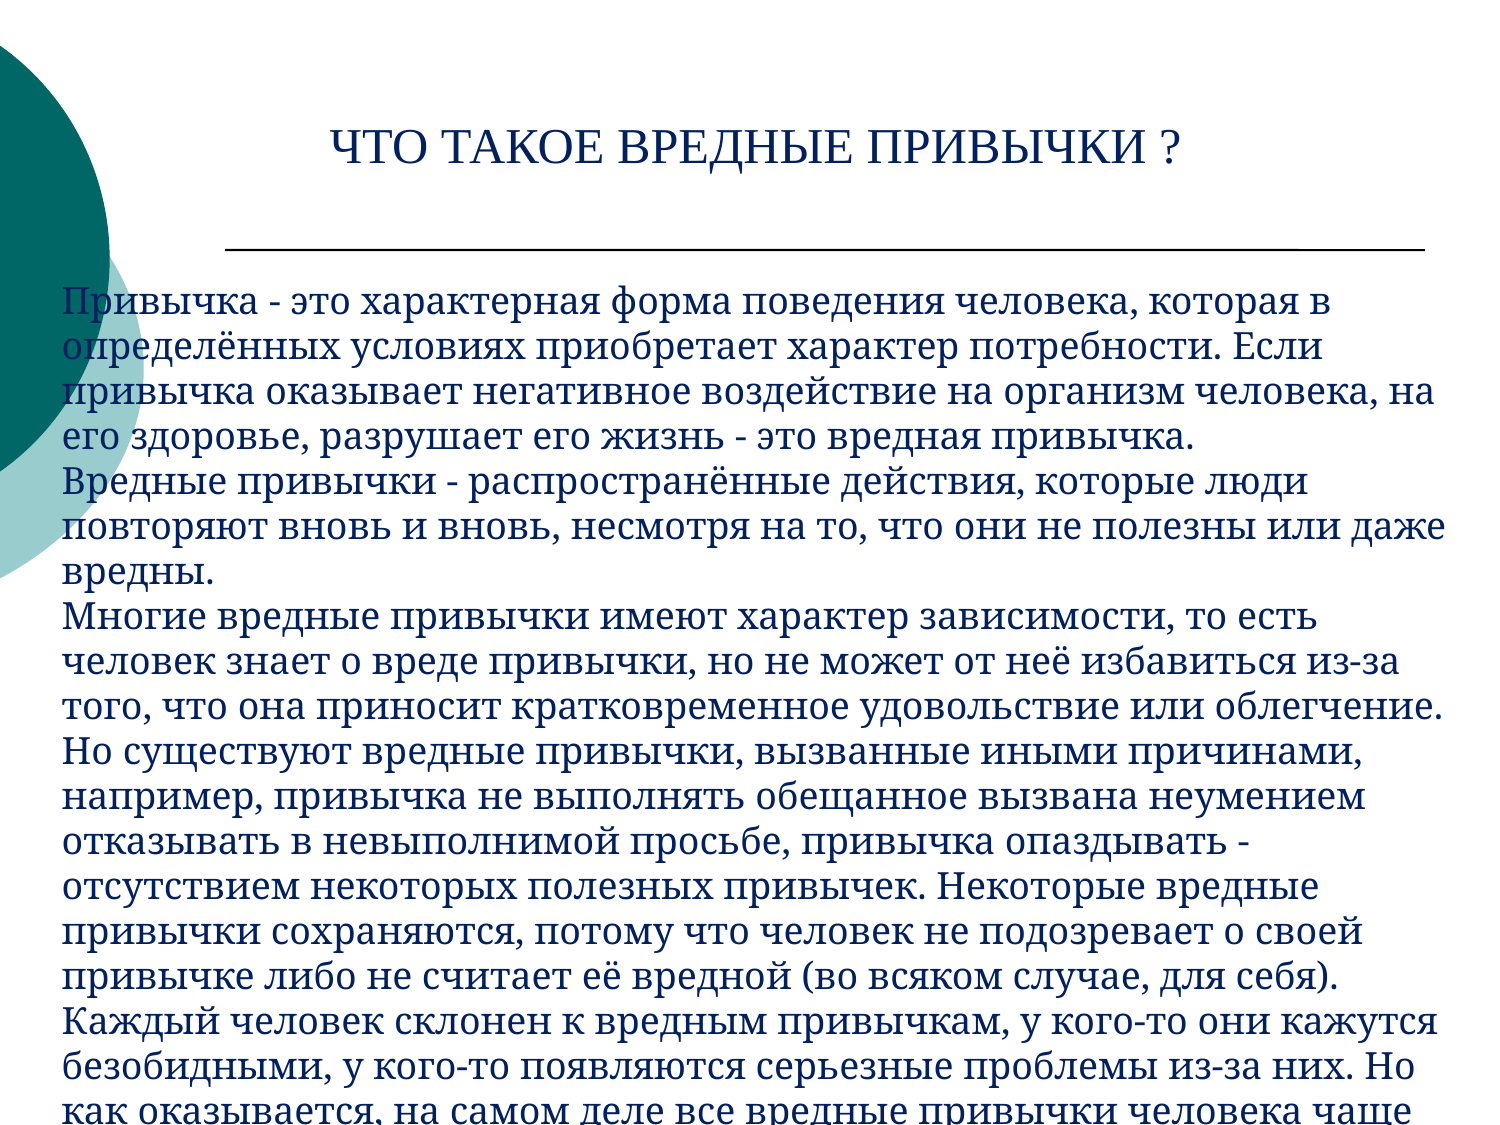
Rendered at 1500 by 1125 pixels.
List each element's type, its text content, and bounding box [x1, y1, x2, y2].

text_box Привычка - это характерная форма поведения человека, которая в определённых условиях приобретает характер потребности. Если привычка оказывает негативное воздействие на организм человека, на его здоровье, разрушает его жизнь - это вредная привычка. Вредные привычки - распространённые действия, которые люди повторяют вновь и вновь, несмотря на то, что они не полезны или даже вредны. Многие вредные привычки имеют характер зависимости, то есть человек знает о вреде привычки, но не может от неё избавиться из-за того, что она приносит кратковременное удовольствие или облегчение. Но существуют вредные привычки, вызванные иными причинами, например, привычка не выполнять обещанное вызвана неумением отказывать в невыполнимой просьбе, привычка опаздывать - отсутствием некоторых полезных привычек. Некоторые вредные привычки сохраняются, потому что человек не подозревает о своей привычке либо не считает её вредной (во всяком случае, для себя). Каждый человек склонен к вредным привычкам, у кого-то они кажутся безобидными, у кого-то появляются серьезные проблемы из-за них. Но как оказывается, на самом деле все вредные привычки человека чаще всего несут негативное и отрицательное влияние на его организм и поведение. [46, 269, 1465, 1125]
title ЧТО ТАКОЕ ВРЕДНЫЕ ПРИВЫЧКИ ? [70, 105, 1442, 182]
